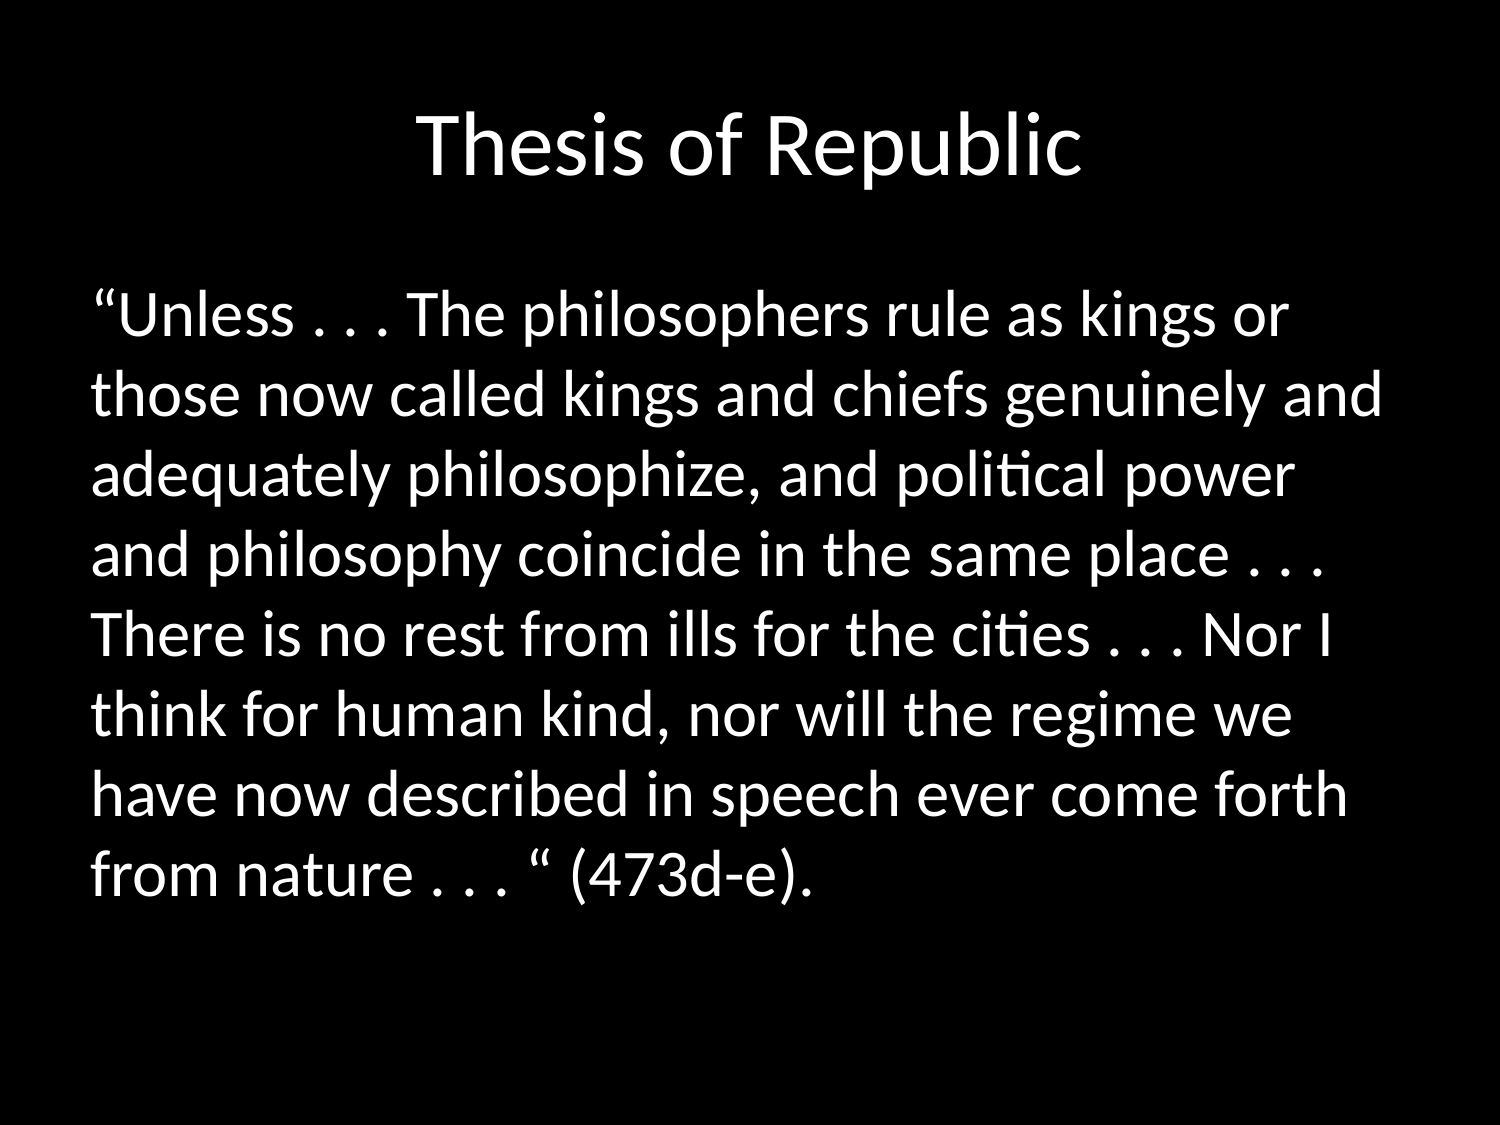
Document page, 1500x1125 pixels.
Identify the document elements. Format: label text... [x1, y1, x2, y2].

list “Unless . . . The philosophers rule as kings or those now called kings and chiefs genuinely and adequately philosophize, and political power and philosophy coincide in the same place . . . There is no rest from ills for the cities . . . Nor I think for human kind, nor will the regime we have now described in speech ever come forth from nature . . . “ (473d-e). [75, 262, 1425, 1005]
title Thesis of Republic [75, 45, 1425, 233]
